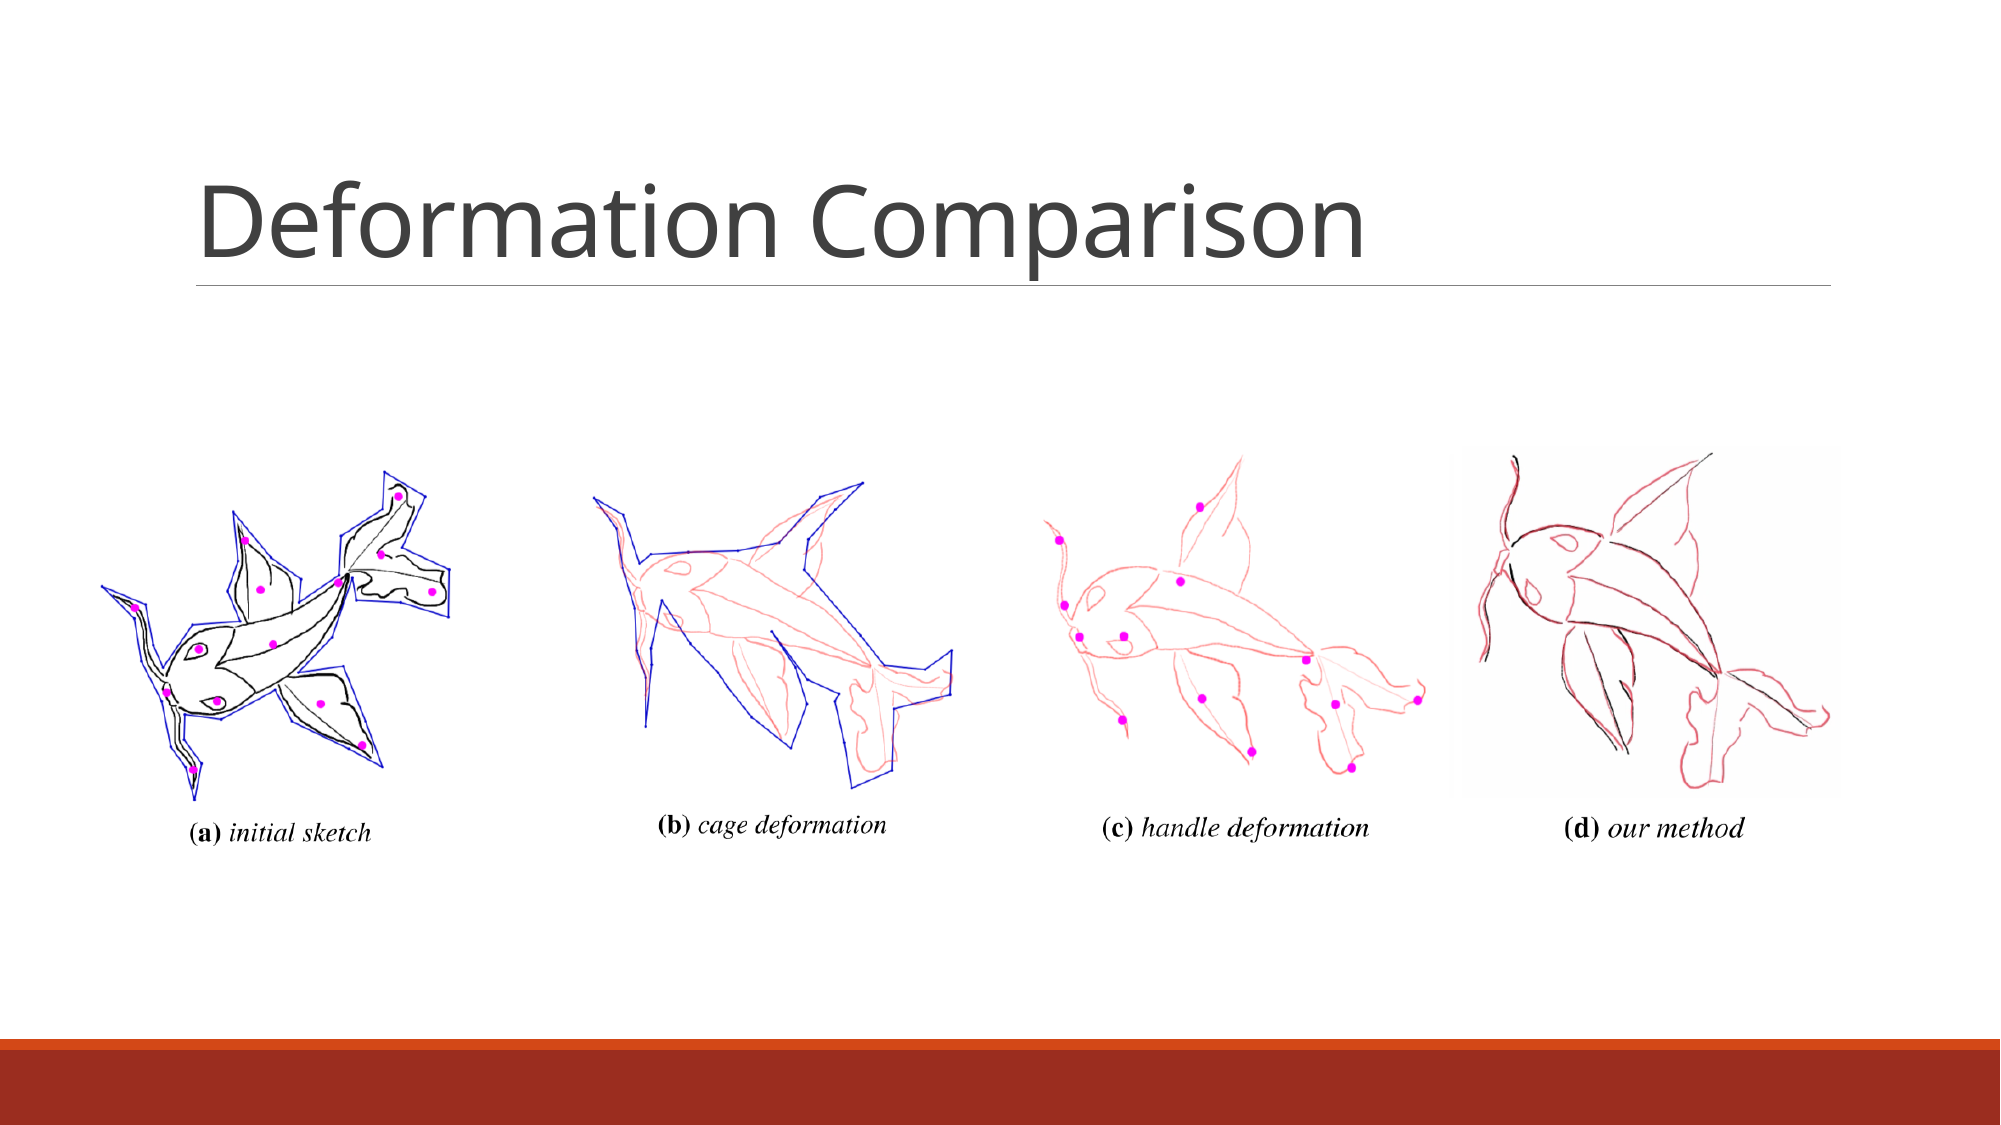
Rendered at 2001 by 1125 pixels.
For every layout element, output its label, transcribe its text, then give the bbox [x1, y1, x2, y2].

picture [1007, 440, 1454, 851]
title Deformation Comparison [180, 47, 1830, 285]
picture [86, 465, 469, 858]
picture [566, 471, 1000, 863]
picture [1461, 430, 1859, 858]
